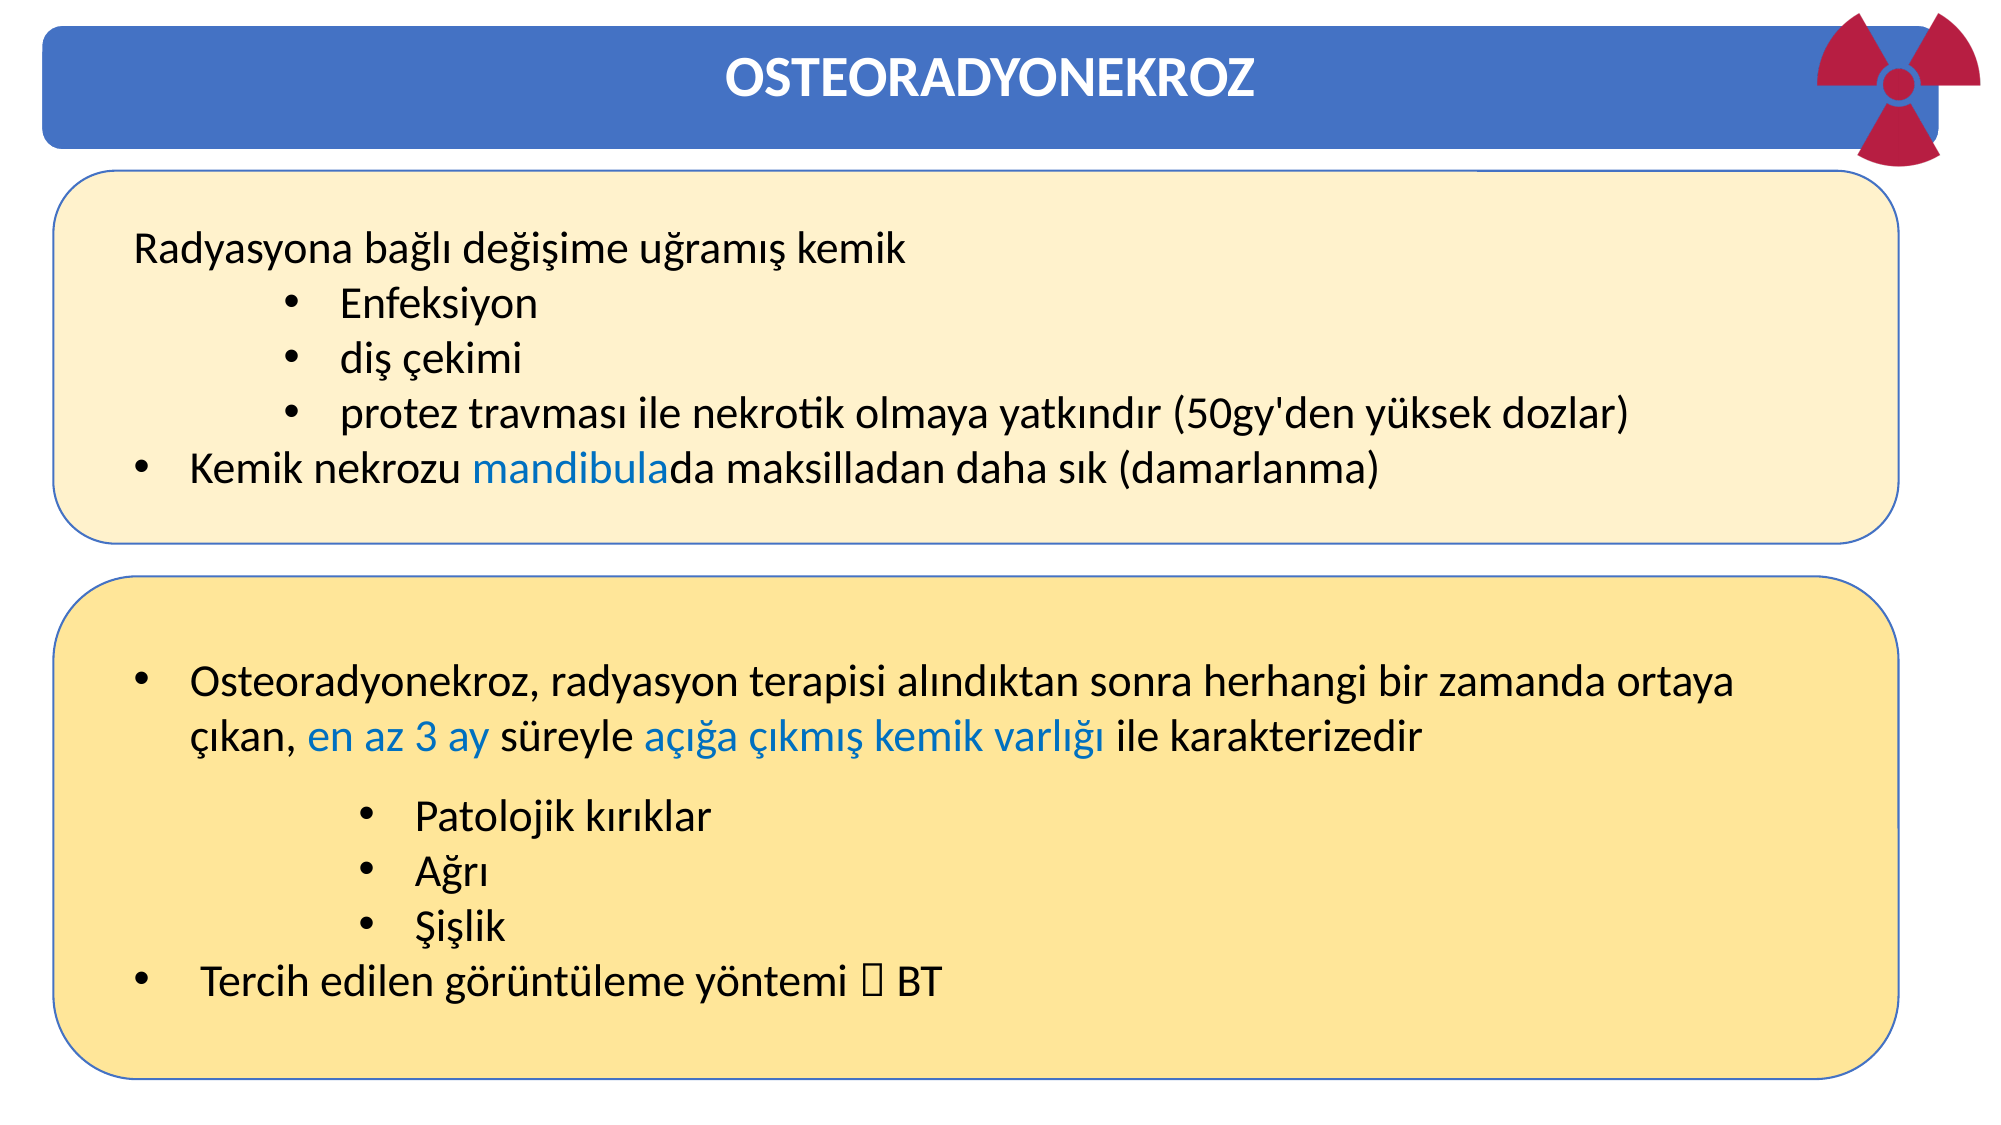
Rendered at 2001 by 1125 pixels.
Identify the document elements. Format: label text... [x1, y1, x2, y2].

picture [1797, 0, 2000, 192]
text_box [53, 576, 1899, 1080]
text_box Osteoradyonekroz [40, 23, 1797, 152]
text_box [53, 170, 1899, 544]
